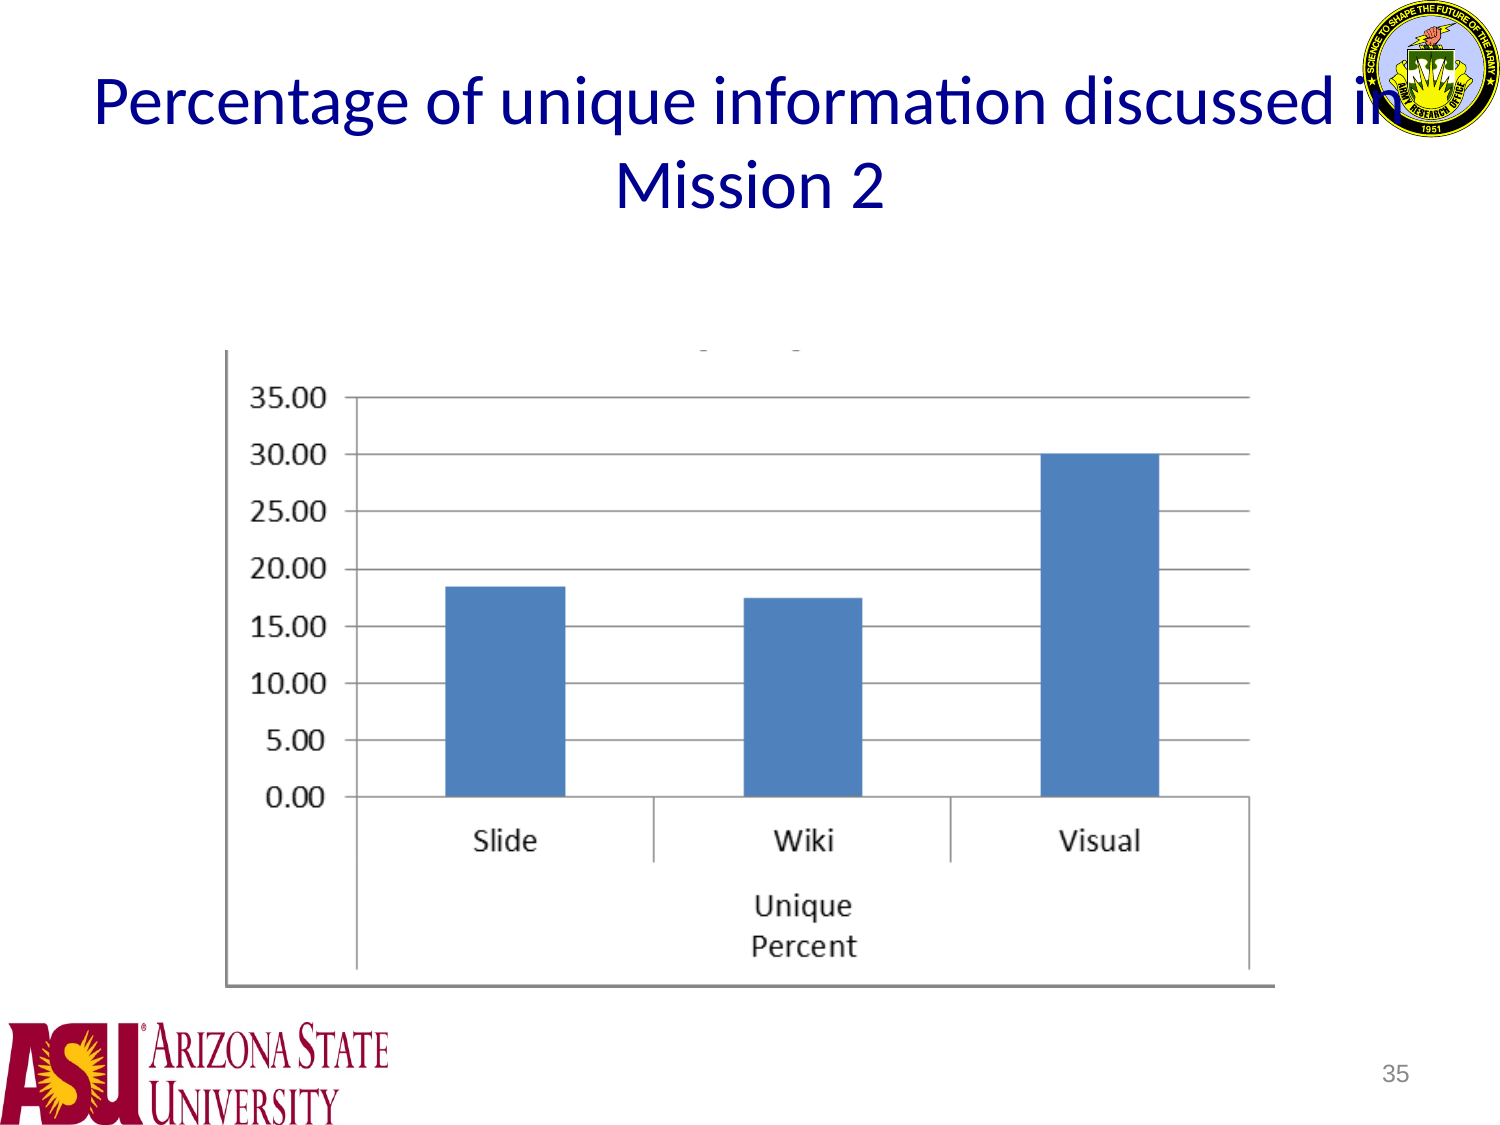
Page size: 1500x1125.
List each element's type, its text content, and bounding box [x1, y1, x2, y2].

picture [224, 349, 1276, 988]
title Percentage of unique information discussed in Mission 2 [74, 44, 1426, 233]
picture [0, 1022, 388, 1125]
slide_number 35 [1074, 1042, 1425, 1103]
